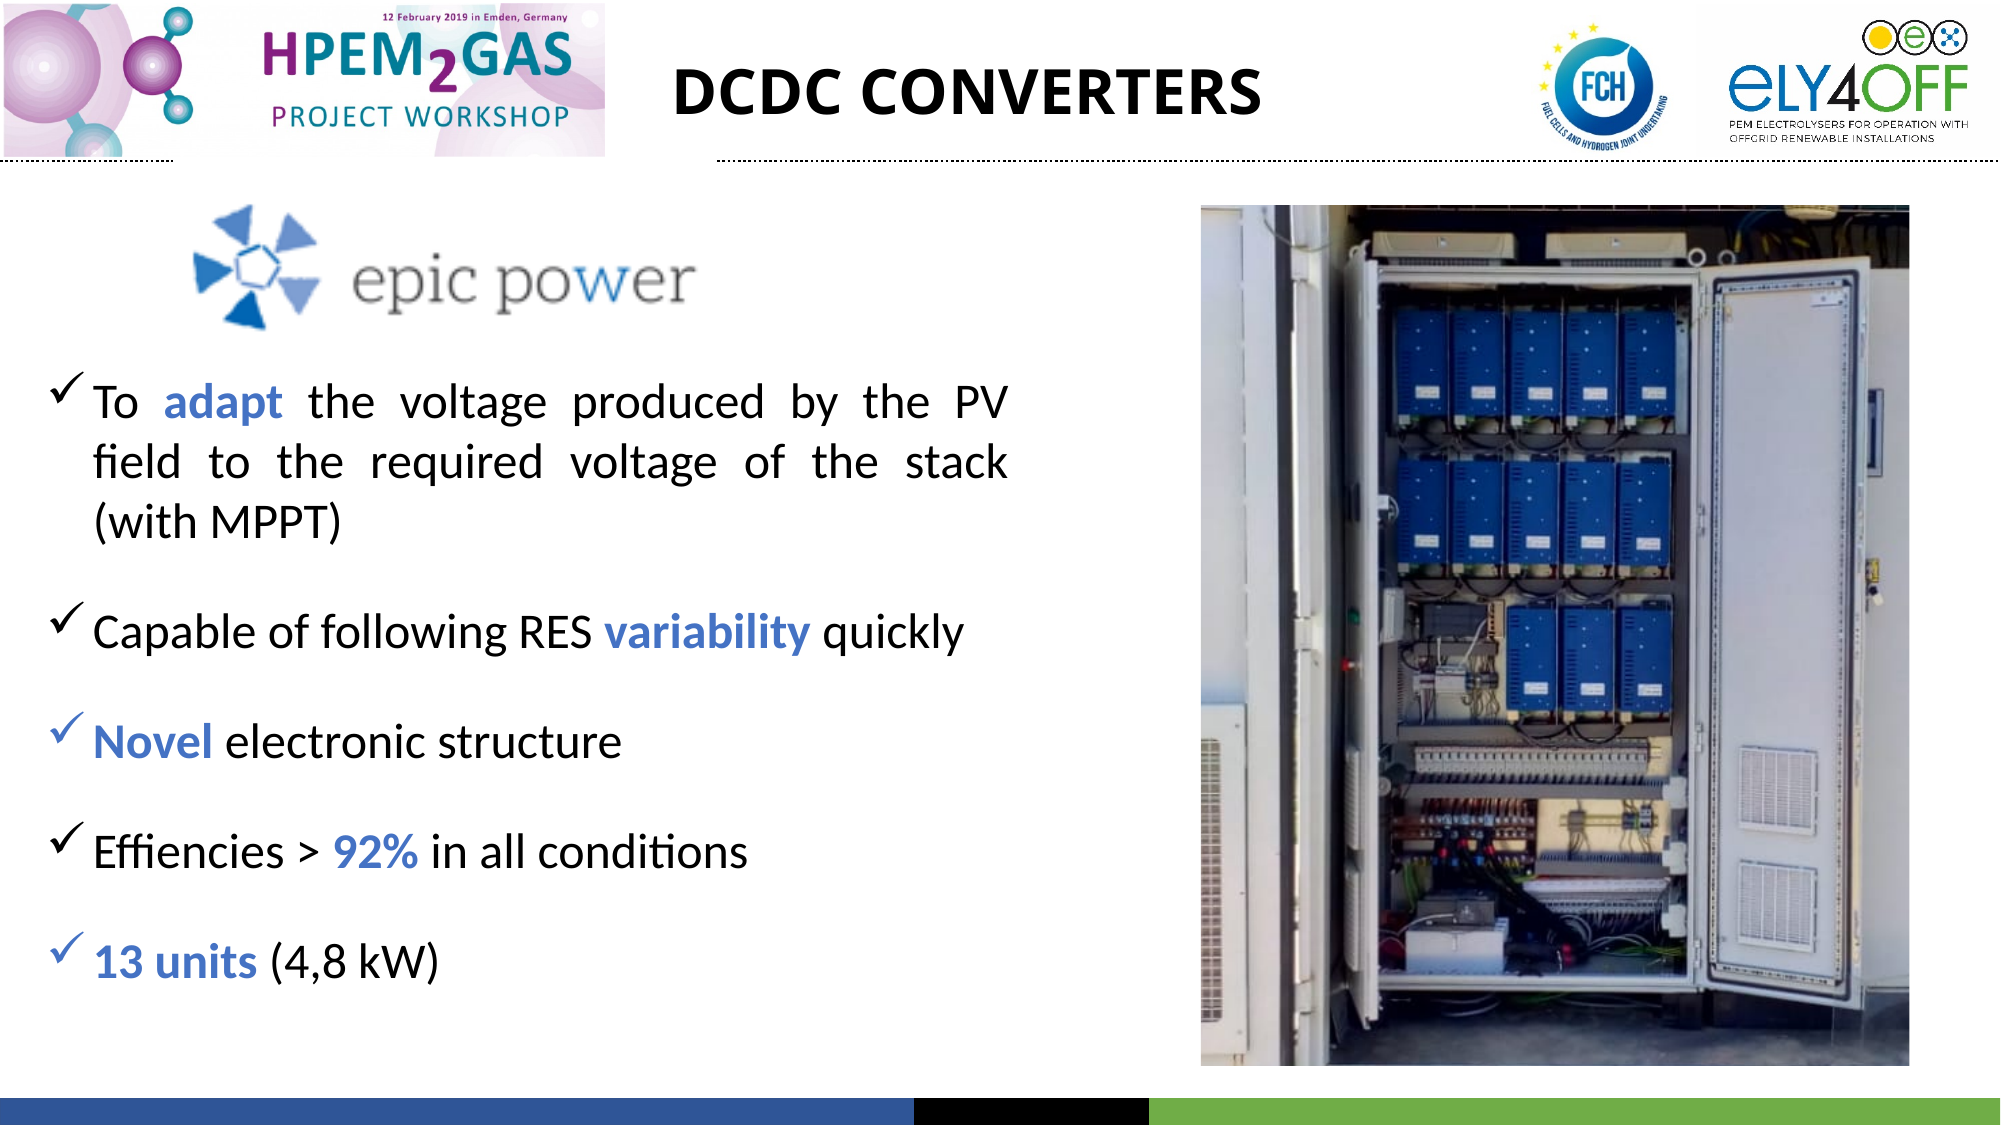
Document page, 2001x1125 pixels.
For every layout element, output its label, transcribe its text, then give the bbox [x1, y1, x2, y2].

picture [3, 3, 605, 157]
picture [173, 160, 717, 404]
picture [1696, 4, 2001, 157]
picture [1531, 15, 1674, 157]
title DCDC CONVERTERS [648, 29, 1287, 136]
picture [1200, 205, 1910, 1066]
text_box To adapt the voltage produced by the PV field to the required voltage of the stack (with MPPT) Capable of following RES variability quickly Novel electronic structure Effiencies > 92% in all conditions 13 units (4,8 kW) [31, 361, 1024, 997]
